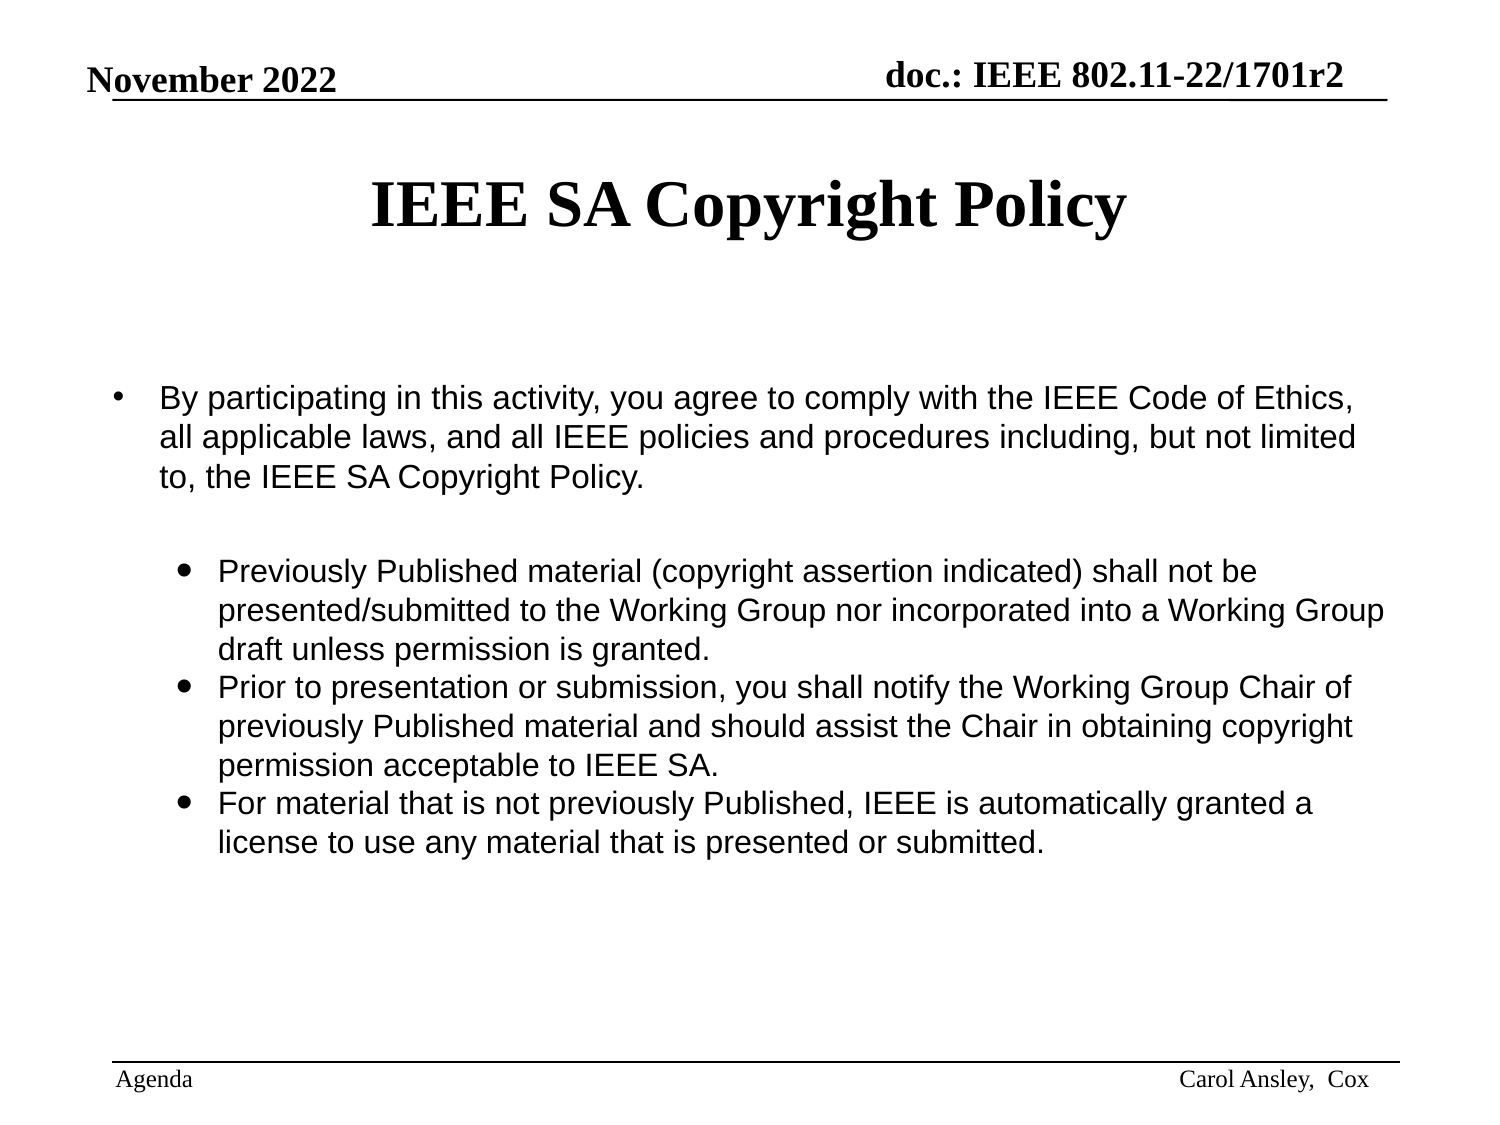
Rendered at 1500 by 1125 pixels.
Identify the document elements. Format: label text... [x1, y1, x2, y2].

title IEEE SA Copyright Policy [111, 111, 1388, 288]
list By participating in this activity, you agree to comply with the IEEE Code of Ethics, all applicable laws, and all IEEE policies and procedures including, but not limited to, the IEEE SA Copyright Policy. Previously Published material (copyright assertion indicated) shall not be presented/submitted to the Working Group nor incorporated into a Working Group draft unless permission is granted. Prior to presentation or submission, you shall notify the Working Group Chair of previously Published material and should assist the Chair in obtaining copyright permission acceptable to IEEE SA. For material that is not previously Published, IEEE is automatically granted a license to use any material that is presented or submitted. [111, 299, 1388, 1001]
